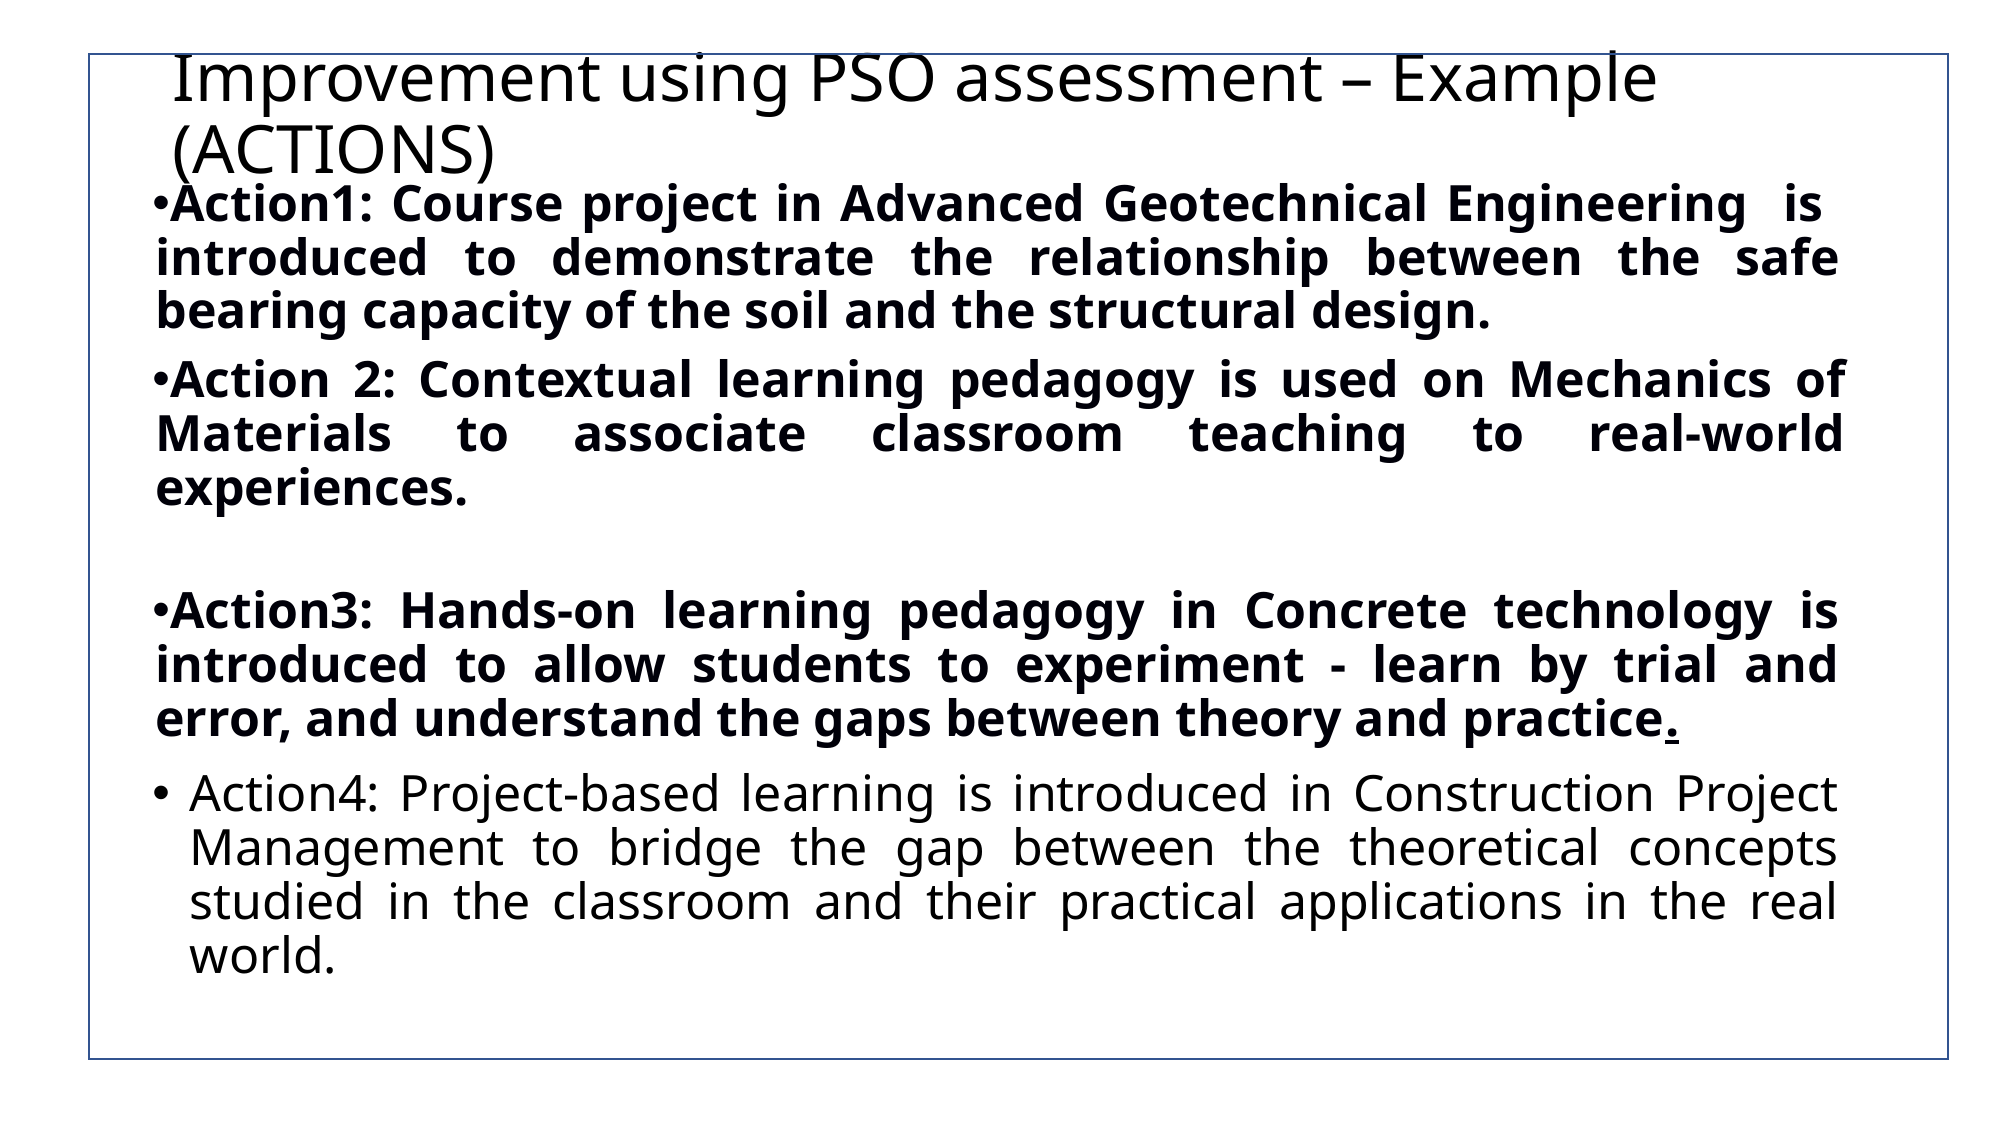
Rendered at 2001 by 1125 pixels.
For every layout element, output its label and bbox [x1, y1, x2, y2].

text_box [88, 53, 1949, 1060]
